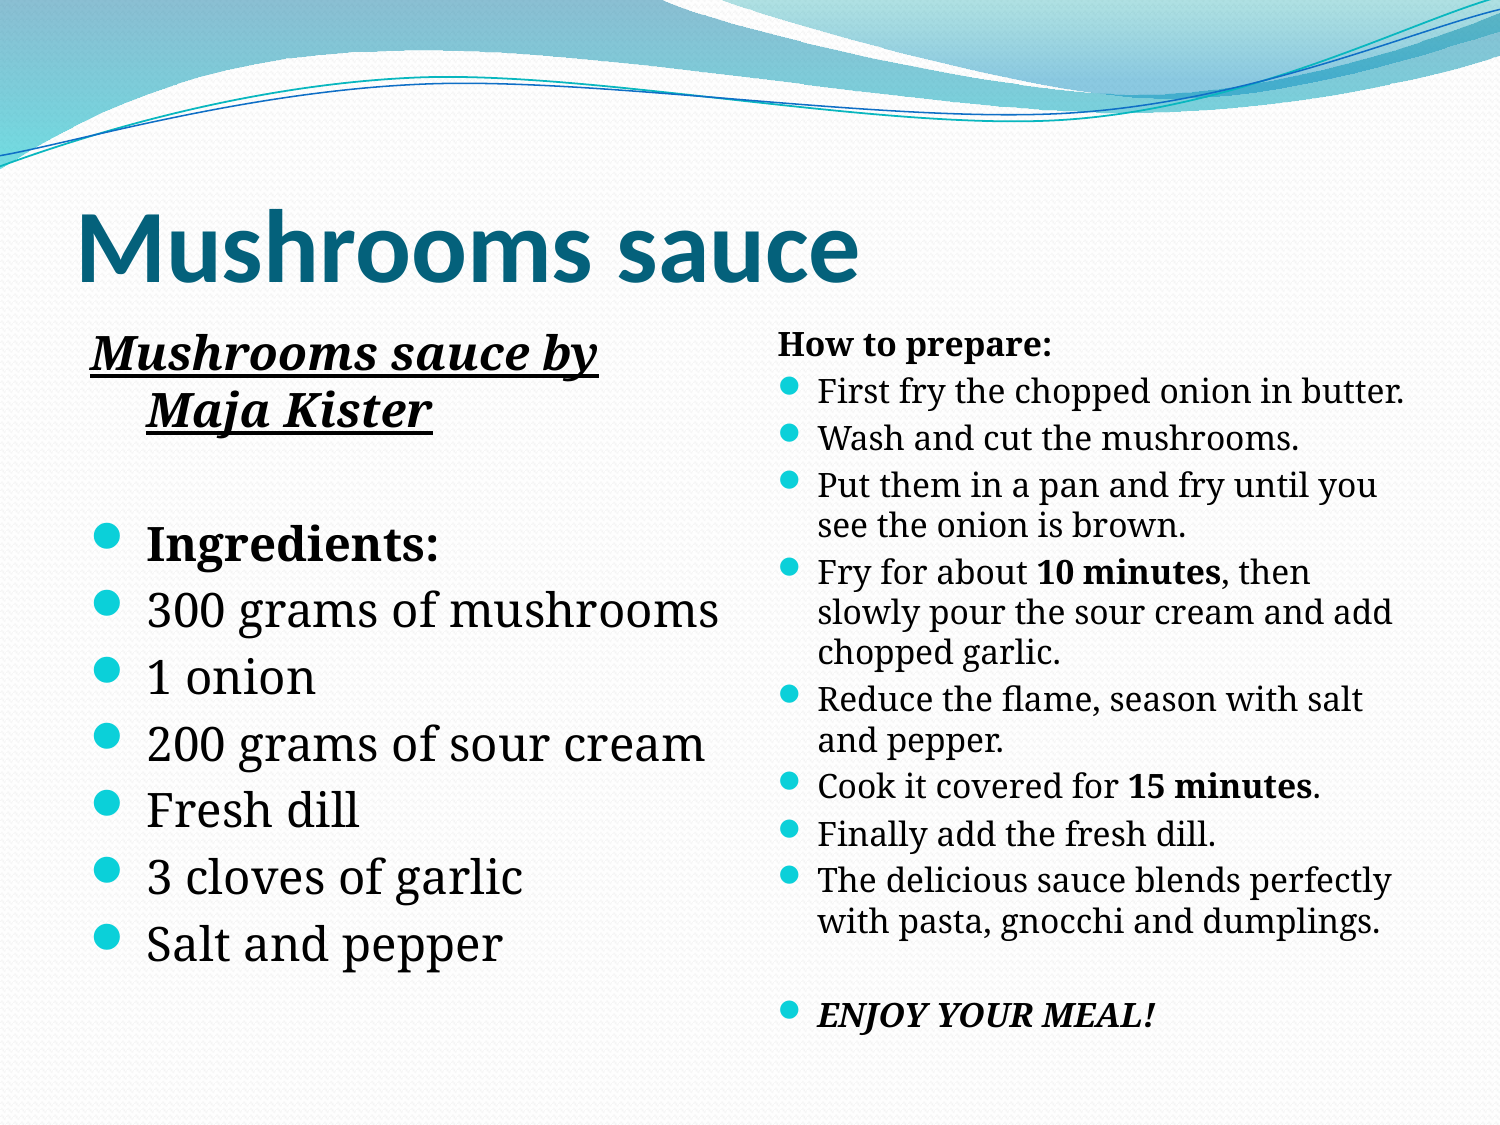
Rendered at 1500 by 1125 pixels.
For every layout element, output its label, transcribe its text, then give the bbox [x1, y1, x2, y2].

list How to prepare: First fry the chopped onion in butter. Wash and cut the mushrooms. Put them in a pan and fry until you see the onion is brown. Fry for about 10 minutes, then slowly pour the sour cream and add chopped garlic. Reduce the flame, season with salt and pepper. Cook it covered for 15 minutes. Finally add the fresh dill. The delicious sauce blends perfectly with pasta, gnocchi and dumplings. ENJOY YOUR MEAL! [762, 314, 1426, 1043]
title Mushrooms sauce [74, 115, 1426, 304]
list Mushrooms sauce by Maja Kister Ingredients: 300 grams of mushrooms 1 onion 200 grams of sour cream Fresh dill 3 cloves of garlic Salt and pepper [74, 314, 738, 1043]
